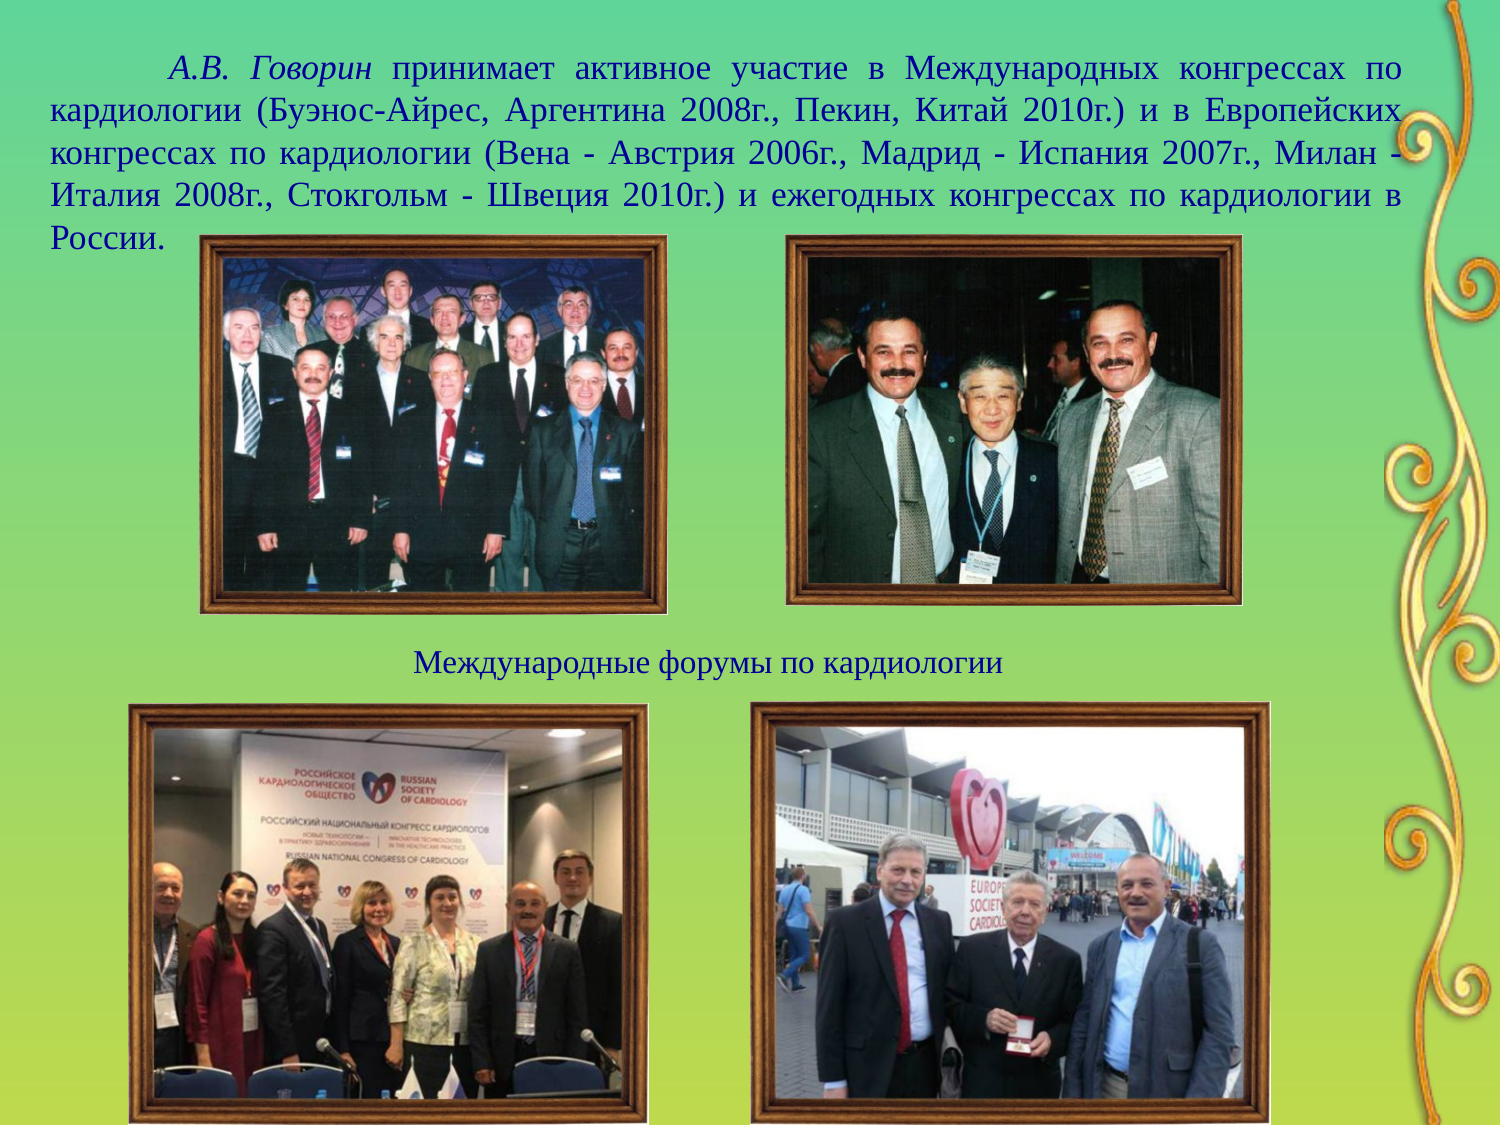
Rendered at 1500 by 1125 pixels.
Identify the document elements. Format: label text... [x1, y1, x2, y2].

picture [0, 0, 1500, 1125]
text_box А.В. Говорин принимает активное участие в Международных конгрессах по кардиологии (Буэнос-Айрес, Аргентина 2008г., Пекин, Китай 2010г.) и в Европейских конгрессах по кардиологии (Вена - Австрия 2006г., Мадрид - Испания 2007г., Милан - Италия 2008г., Стокгольм - Швеция 2010г.) и ежегодных конгрессах по кардиологии в России. [35, 36, 1418, 264]
text_box Международные форумы по кардиологии [398, 632, 1079, 688]
